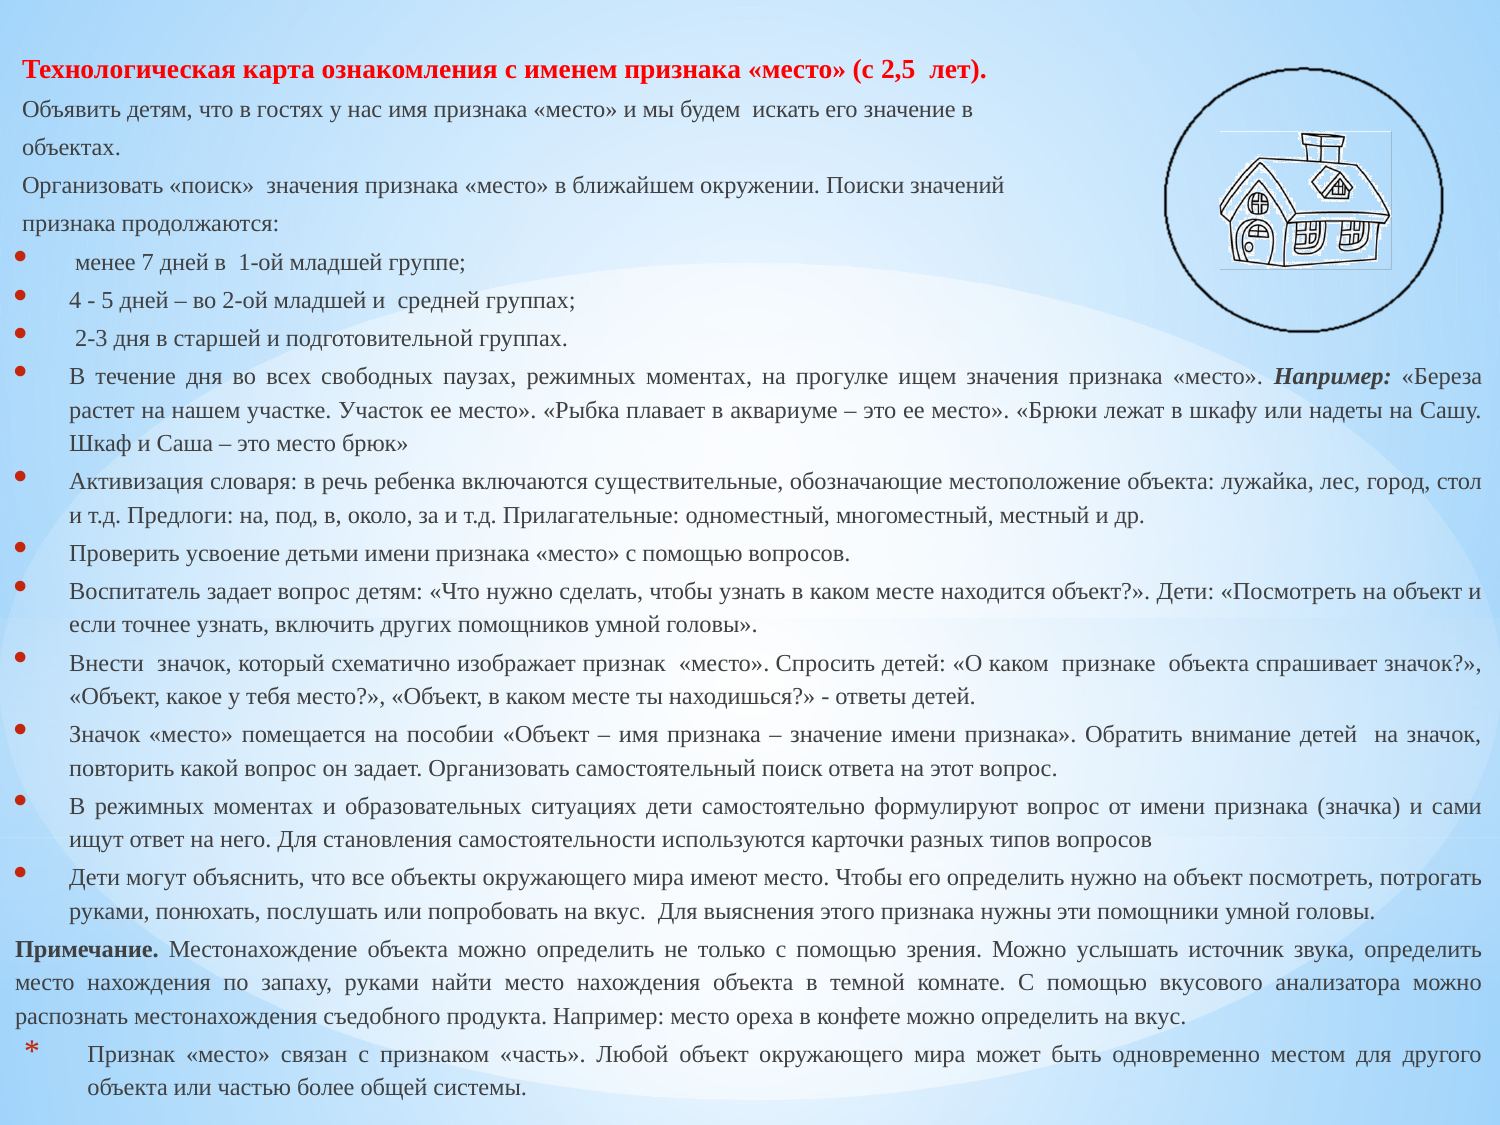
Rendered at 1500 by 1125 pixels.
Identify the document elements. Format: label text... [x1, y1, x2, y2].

list Технологическая карта ознакомления с именем признака «место» (с 2,5 лет). Объявить детям, что в гостях у нас имя признака «место» и мы будем искать его значение в объектах. Организовать «поиск» значения признака «место» в ближайшем окружении. Поиски значений признака продолжаются: менее 7 дней в 1-ой младшей группе; 4 - 5 дней – во 2-ой младшей и средней группах; 2-3 дня в старшей и подготовительной группах. В течение дня во всех свободных паузах, режимных моментах, на прогулке ищем значения признака «место». Например: «Береза растет на нашем участке. Участок ее место». «Рыбка плавает в аквариуме – это ее место». «Брюки лежат в шкафу или надеты на Сашу. Шкаф и Саша – это место брюк» Активизация словаря: в речь ребенка включаются существительные, обозначающие местоположение объекта: лужайка, лес, город, стол и т.д. Предлоги: на, под, в, около, за и т.д. Прилагательные: одноместный, многоместный, местный и др. Проверить усвоение детьми имени признака «место» с помощью вопросов. Воспитатель задает вопрос детям: «Что нужно сделать, чтобы узнать в каком месте находится объект?». Дети: «Посмотреть на объект и если точнее узнать, включить других помощников умной головы». Внести значок, который схематично изображает признак «место». Спросить детей: «О каком признаке объекта спрашивает значок?», «Объект, какое у тебя место?», «Объект, в каком месте ты находишься?» - ответы детей. Значок «место» помещается на пособии «Объект – имя признака – значение имени признака». Обратить внимание детей на значок, повторить какой вопрос он задает. Организовать самостоятельный поиск ответа на этот вопрос. В режимных моментах и образовательных ситуациях дети самостоятельно формулируют вопрос от имени признака (значка) и сами ищут ответ на него. Для становления самостоятельности используются карточки разных типов вопросов Дети могут объяснить, что все объекты окружающего мира имеют место. Чтобы его определить нужно на объект посмотреть, потрогать руками, понюхать, послушать или попробовать на вкус. Для выяснения этого признака нужны эти помощники умной головы. Примечание. Местонахождение объекта можно определить не только с помощью зрения. Можно услышать источник звука, определить место нахождения по запаху, руками найти место нахождения объекта в темной комнате. С помощью вкусового анализатора можно распознать местонахождения съедобного продукта. Например: место ореха в конфете можно определить на вкус. Признак «место» связан с признаком «часть». Любой объект окружающего мира может быть одновременно местом для другого объекта или частью более общей системы. [0, 0, 1498, 1125]
picture [1163, 66, 1447, 335]
